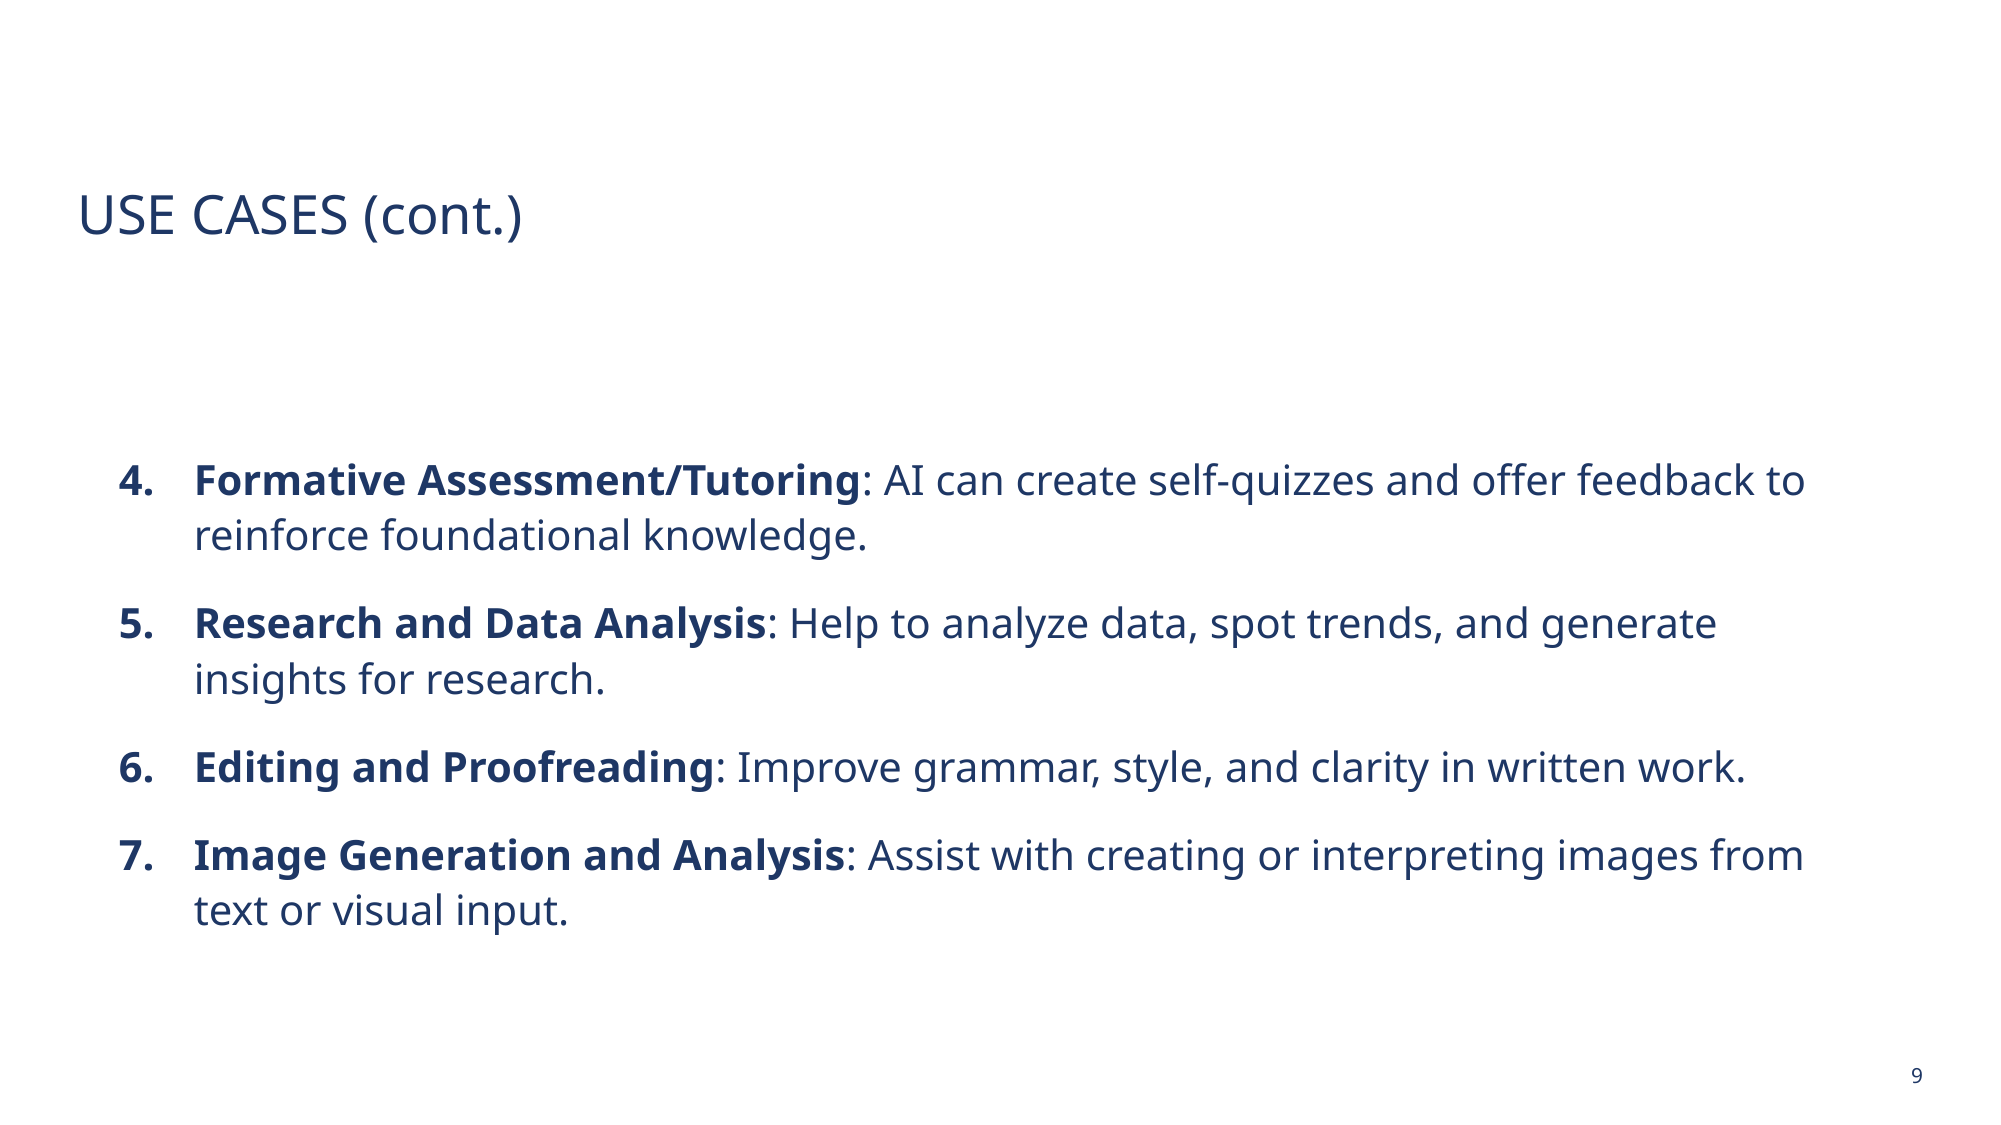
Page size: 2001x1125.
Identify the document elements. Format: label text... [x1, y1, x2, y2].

title Use Cases (cont.) [62, 180, 1938, 343]
list Formative Assessment/Tutoring: AI can create self-quizzes and offer feedback to reinforce foundational knowledge. Research and Data Analysis: Help to analyze data, spot trends, and generate insights for research. Editing and Proofreading: Improve grammar, style, and clarity in written work. Image Generation and Analysis: Assist with creating or interpreting images from text or visual input. [103, 358, 1879, 1125]
slide_number 9 [1820, 1055, 1938, 1098]
